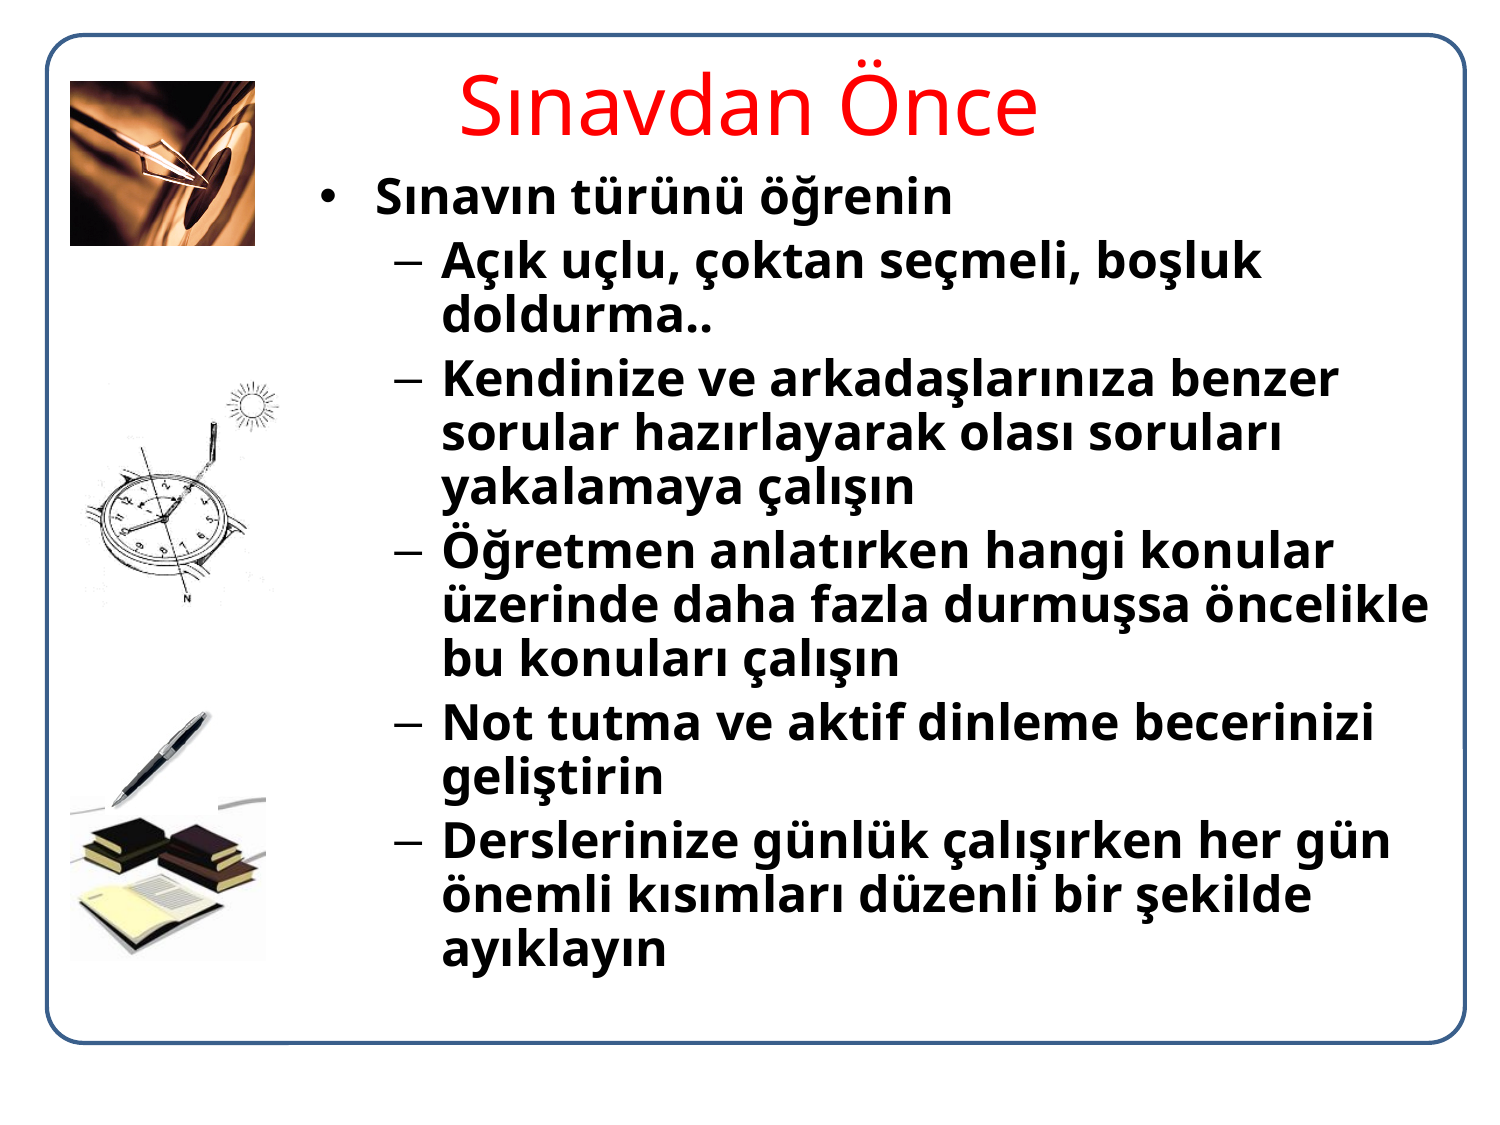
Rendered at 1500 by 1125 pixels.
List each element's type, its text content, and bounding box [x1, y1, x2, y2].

text_box Sınavdan Önce [74, 45, 1425, 233]
picture [70, 81, 255, 246]
picture [70, 703, 266, 961]
text_box Sınavın türünü öğrenin Açık uçlu, çoktan seçmeli, boşluk doldurma.. Kendinize ve arkadaşlarınıza benzer sorular hazırlayarak olası soruları yakalamaya çalışın Öğretmen anlatırken hangi konular üzerinde daha fazla durmuşsa öncelikle bu konuları çalışın Not tutma ve aktif dinleme becerinizi geliştirin Derslerinize günlük çalışırken her gün önemli kısımları düzenli bir şekilde ayıklayın [304, 164, 1450, 988]
picture [70, 374, 282, 614]
